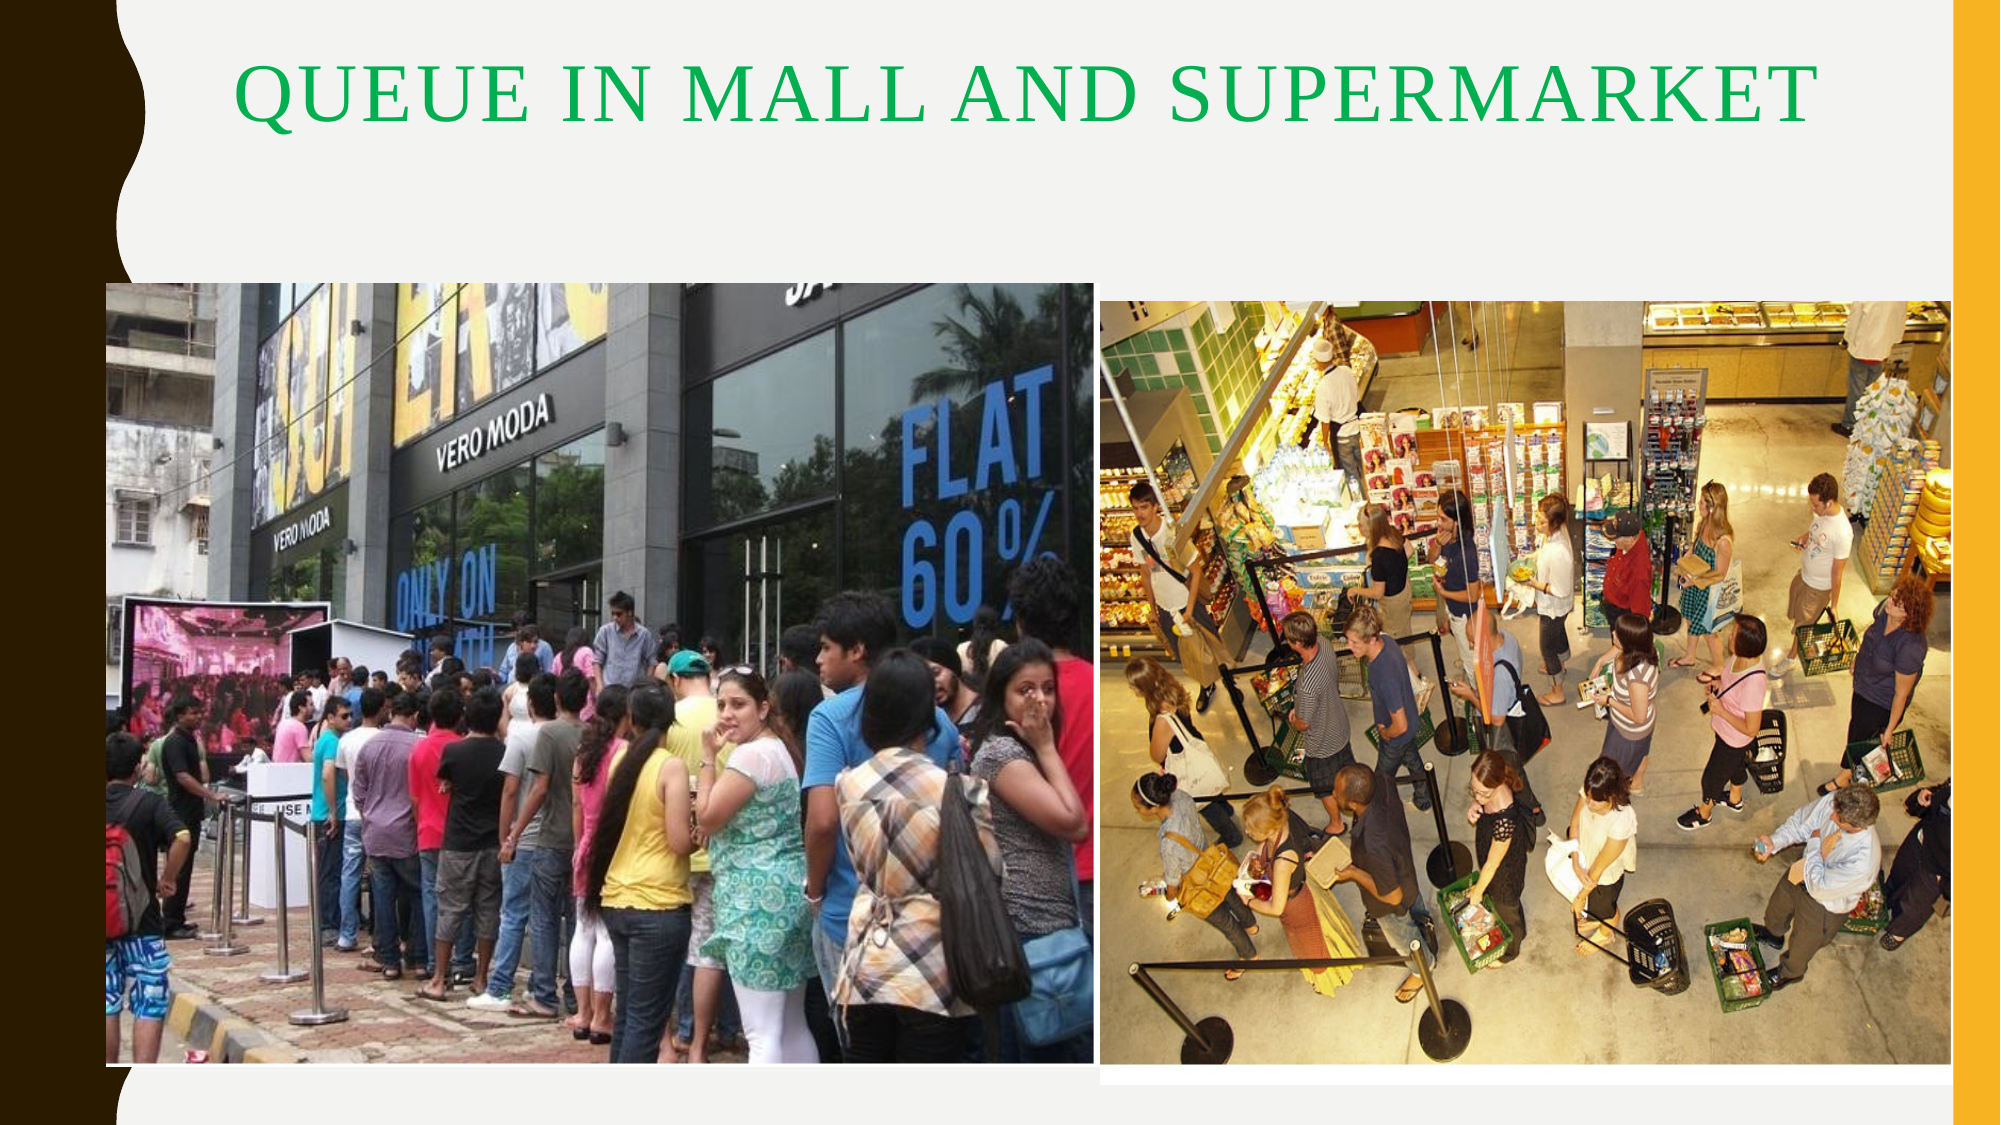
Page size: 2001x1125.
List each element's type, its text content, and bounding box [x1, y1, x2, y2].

title QUEUE IN MALL AND SUPERMARKET [192, 41, 1862, 266]
picture [106, 283, 1953, 1085]
